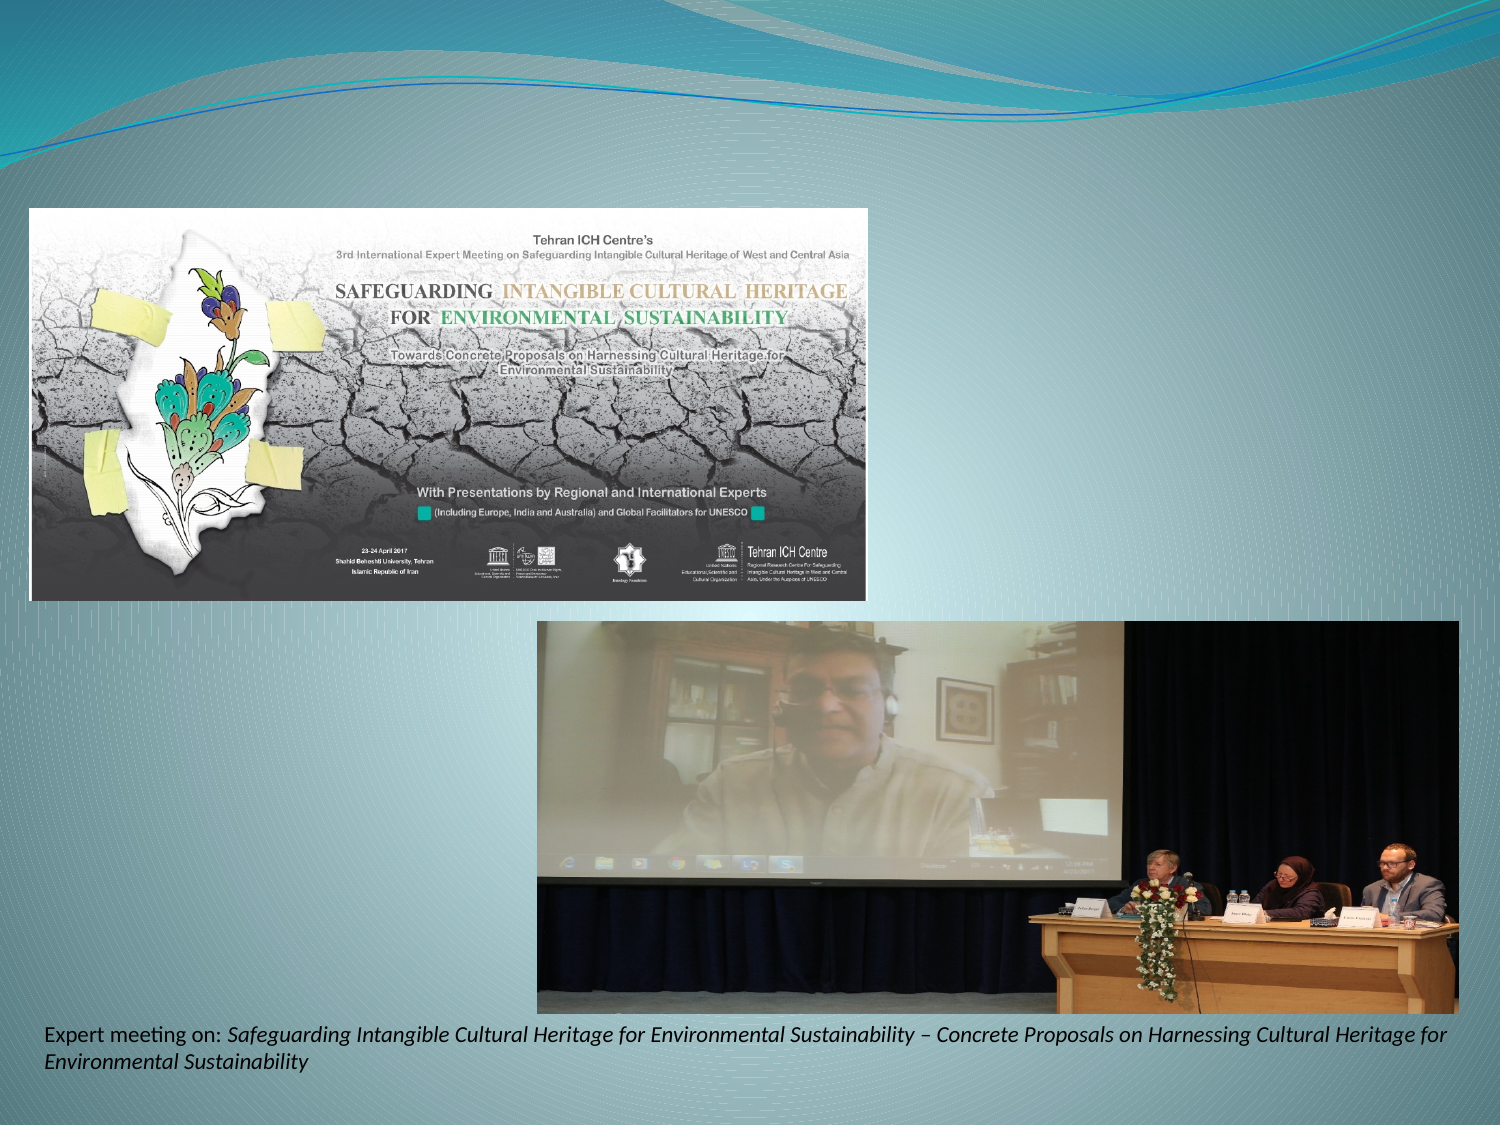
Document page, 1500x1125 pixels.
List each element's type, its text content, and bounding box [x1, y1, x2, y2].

picture [29, 207, 868, 602]
picture [537, 621, 1459, 1014]
text_box Expert meeting on: Safeguarding Intangible Cultural Heritage for Environmental Sustainability – Concrete Proposals on Harnessing Cultural Heritage for Environmental Sustainability [29, 1011, 1471, 1082]
